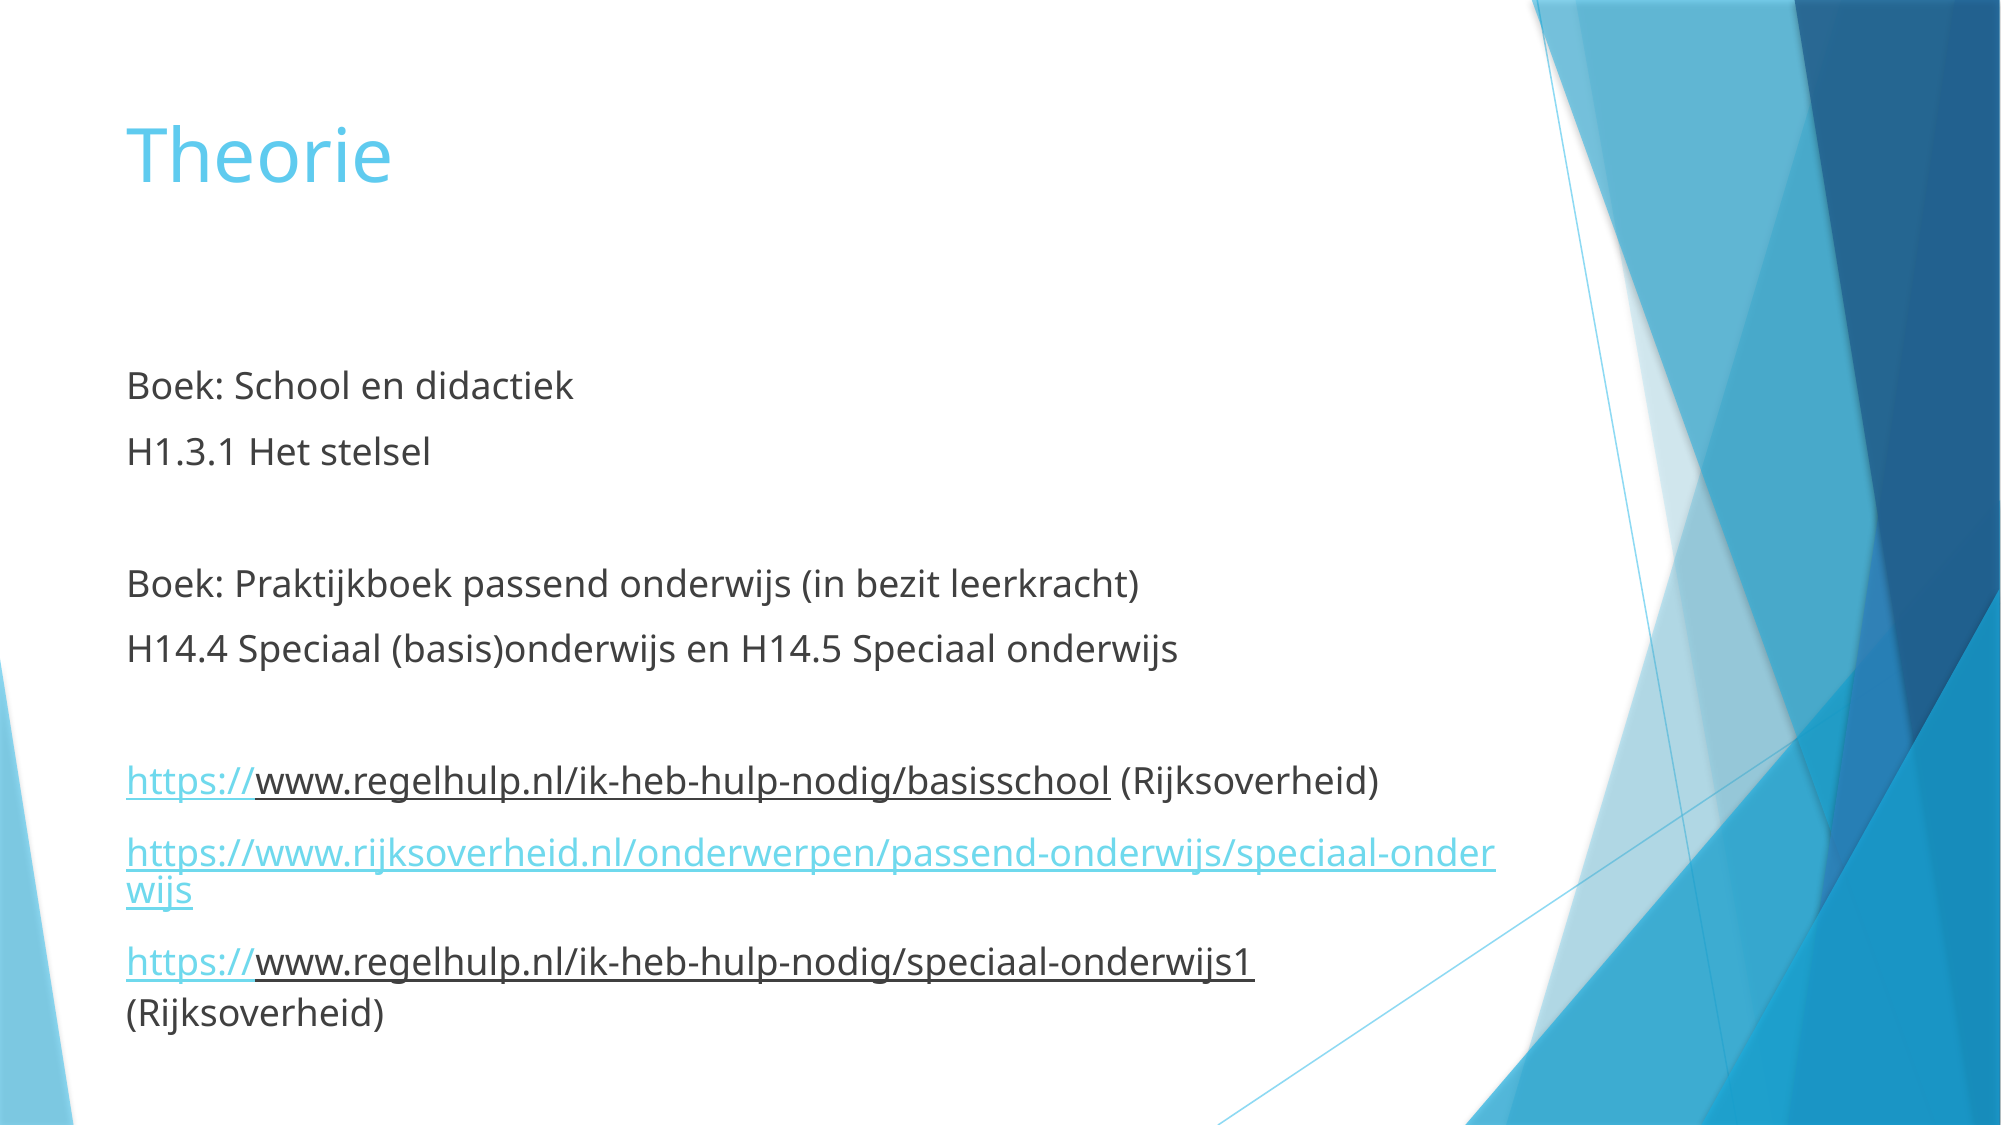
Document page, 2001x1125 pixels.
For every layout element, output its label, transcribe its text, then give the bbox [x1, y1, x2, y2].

list Boek: School en didactiek H1.3.1 Het stelsel Boek: Praktijkboek passend onderwijs (in bezit leerkracht) H14.4 Speciaal (basis)onderwijs en H14.5 Speciaal onderwijs https://www.regelhulp.nl/ik-heb-hulp-nodig/basisschool (Rijksoverheid) https://www.rijksoverheid.nl/onderwerpen/passend-onderwijs/speciaal-onderwijs https://www.regelhulp.nl/ik-heb-hulp-nodig/speciaal-onderwijs1 (Rijksoverheid) [111, 354, 1522, 992]
title Theorie [111, 99, 1522, 317]
